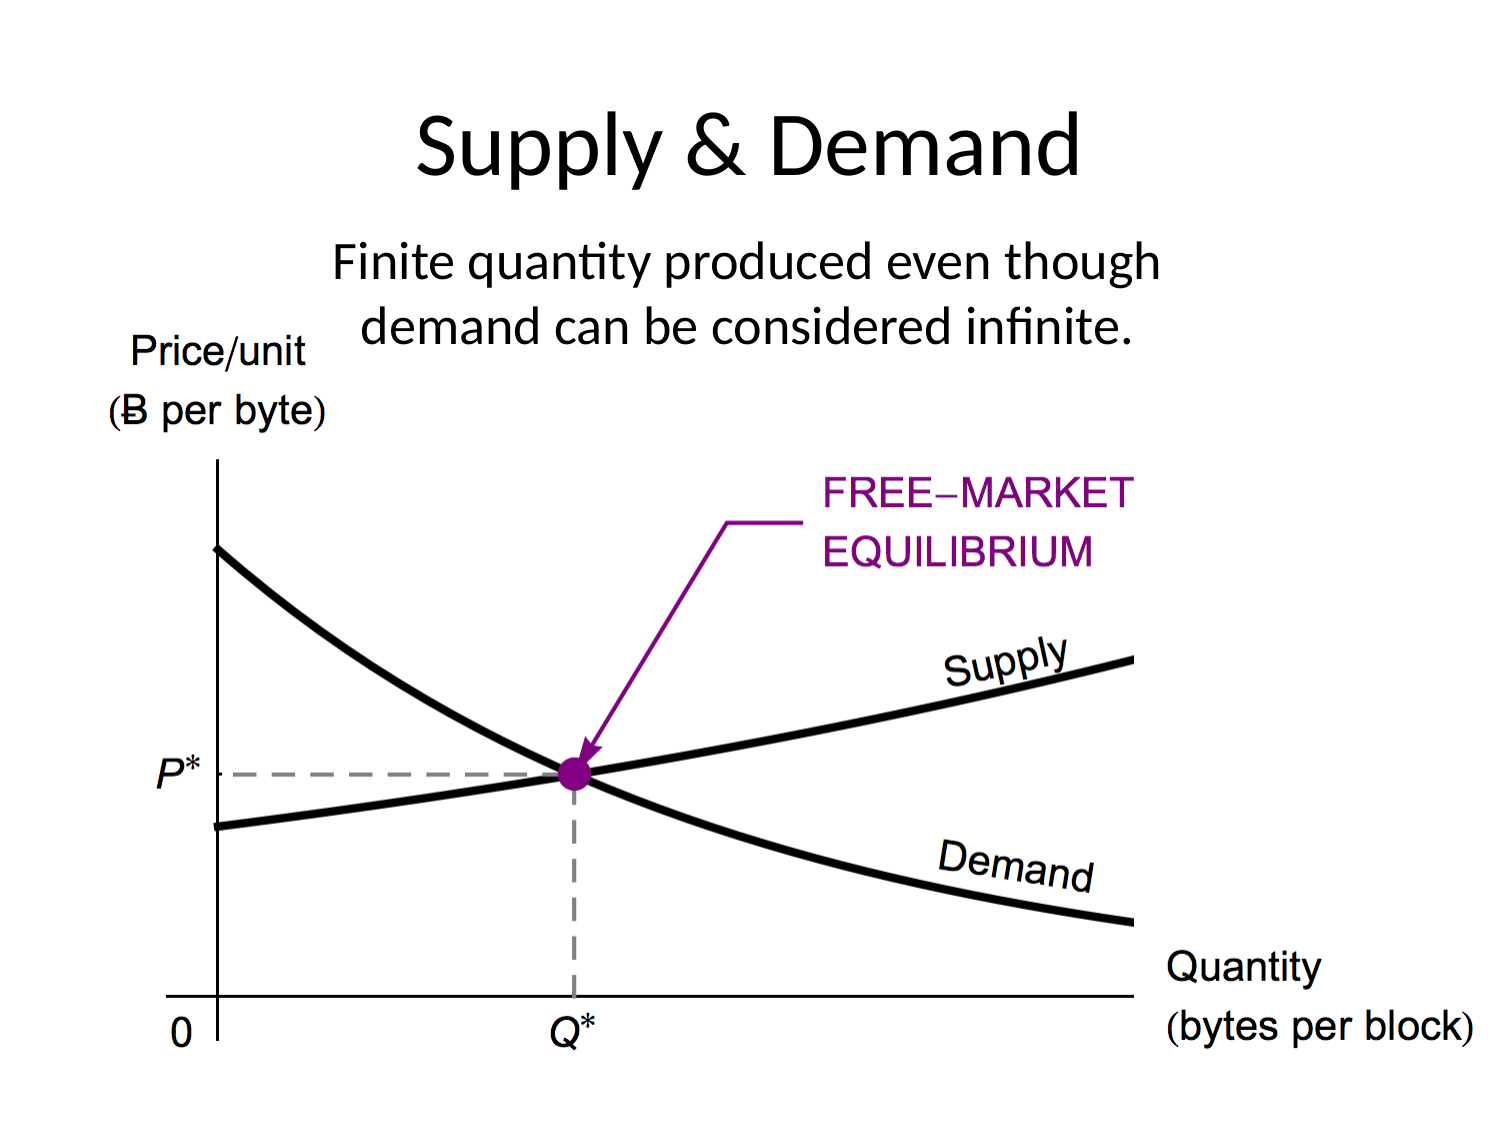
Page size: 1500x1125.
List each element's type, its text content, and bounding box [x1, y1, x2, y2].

title Supply & Demand [75, 45, 1425, 233]
picture [0, 293, 1500, 1125]
text_box Finite quantity produced even though demand can be considered infinite. [312, 217, 1184, 292]
